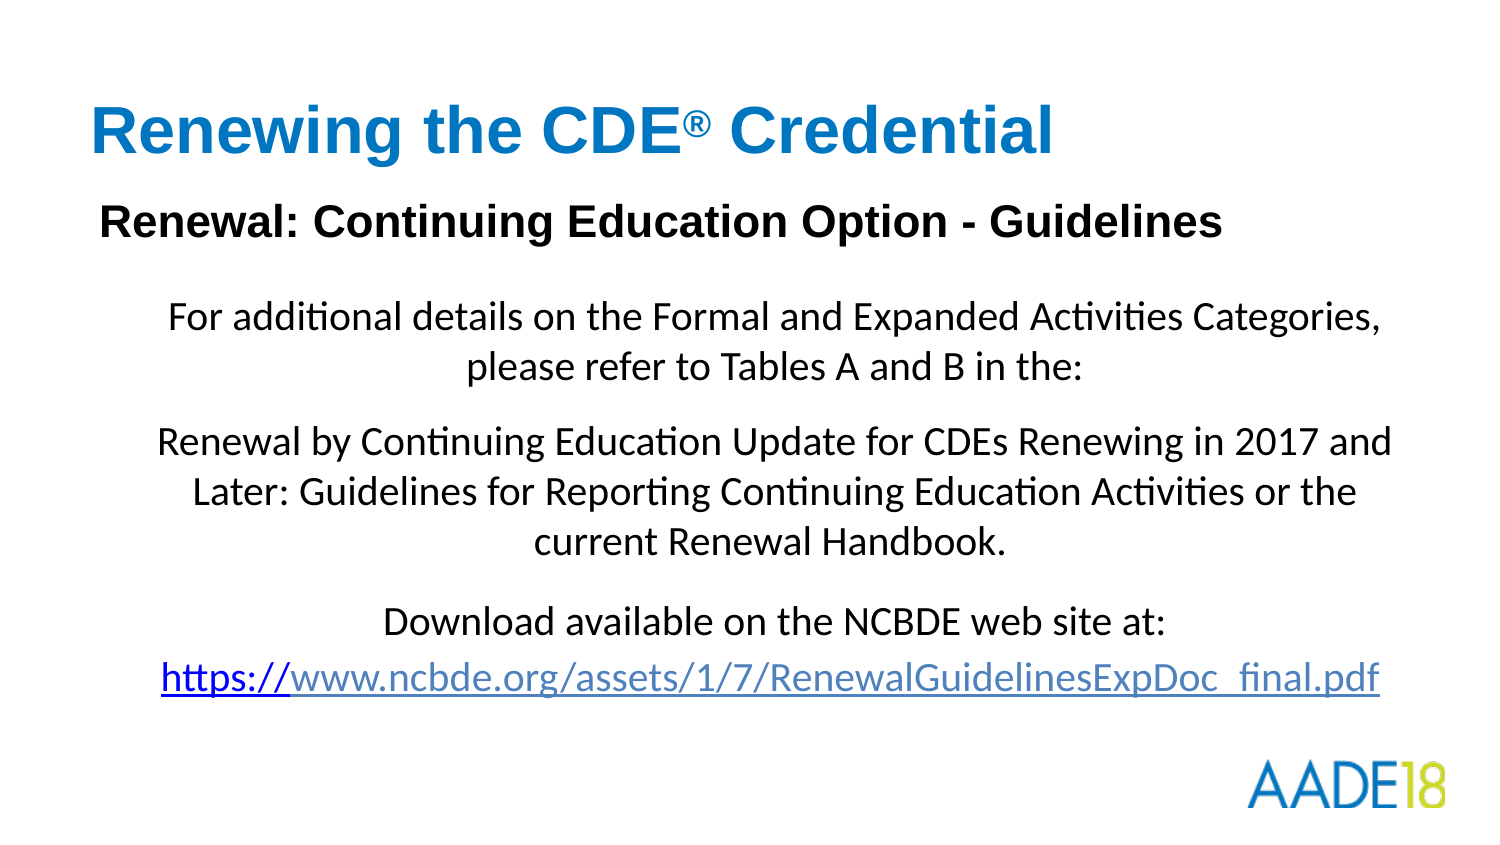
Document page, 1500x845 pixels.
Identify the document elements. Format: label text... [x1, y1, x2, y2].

title Renewing the CDE® Credential [75, 56, 1338, 197]
list For additional details on the Formal and Expanded Activities Categories, please refer to Tables A and B in the: Renewal by Continuing Education Update for CDEs Renewing in 2017 and Later: Guidelines for Reporting Continuing Education Activities or the current Renewal Handbook. Download available on the NCBDE web site at: https://www.ncbde.org/assets/1/7/RenewalGuidelinesExpDoc_final.pdf [75, 281, 1413, 745]
text_box Renewal: Continuing Education Option - Guidelines [99, 187, 1263, 273]
